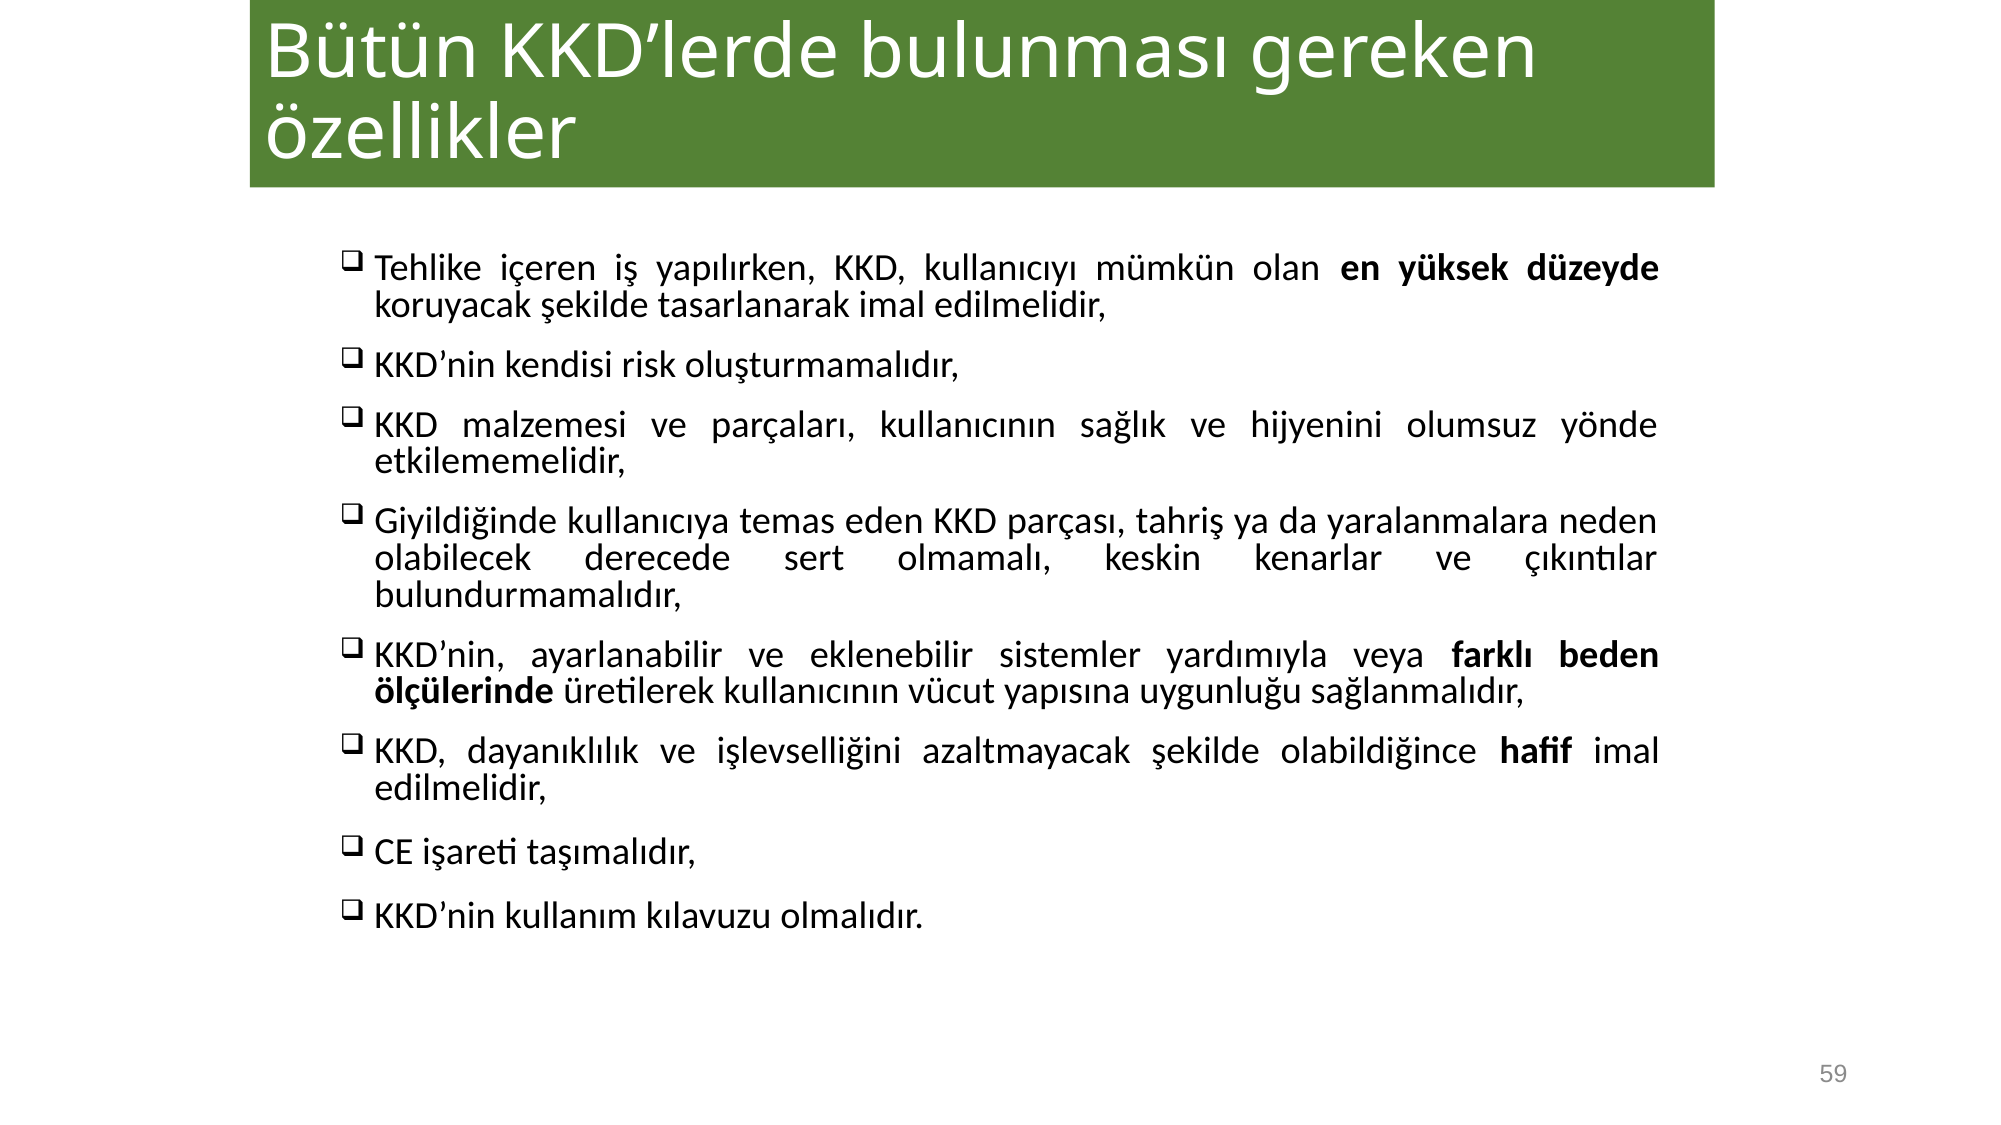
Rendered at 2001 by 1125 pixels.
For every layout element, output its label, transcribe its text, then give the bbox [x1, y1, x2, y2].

slide_number 59 [1412, 1042, 1863, 1103]
list Tehlike içeren iş yapılırken, KKD, kullanıcıyı mümkün olan en yüksek düzeyde koruyacak şekilde tasarlanarak imal edilmelidir, KKD’nin kendisi risk oluşturmamalıdır, KKD malzemesi ve parçaları, kullanıcının sağlık ve hijyenini olumsuz yönde etkilememelidir, Giyildiğinde kullanıcıya temas eden KKD parçası, tahriş ya da yaralanmalara neden olabilecek derecede sert olmamalı, keskin kenarlar ve çıkıntılar bulundurmamalıdır, KKD’nin, ayarlanabilir ve eklenebilir sistemler yardımıyla veya farklı beden ölçülerinde üretilerek kullanıcının vücut yapısına uygunluğu sağlanmalıdır, KKD, dayanıklılık ve işlevselliğini azaltmayacak şekilde olabildiğince hafif imal edilmelidir, CE işareti taşımalıdır, KKD’nin kullanım kılavuzu olmalıdır. [324, 243, 1675, 946]
title Bütün KKD’lerde bulunması gereken özellikler [249, 0, 1715, 188]
